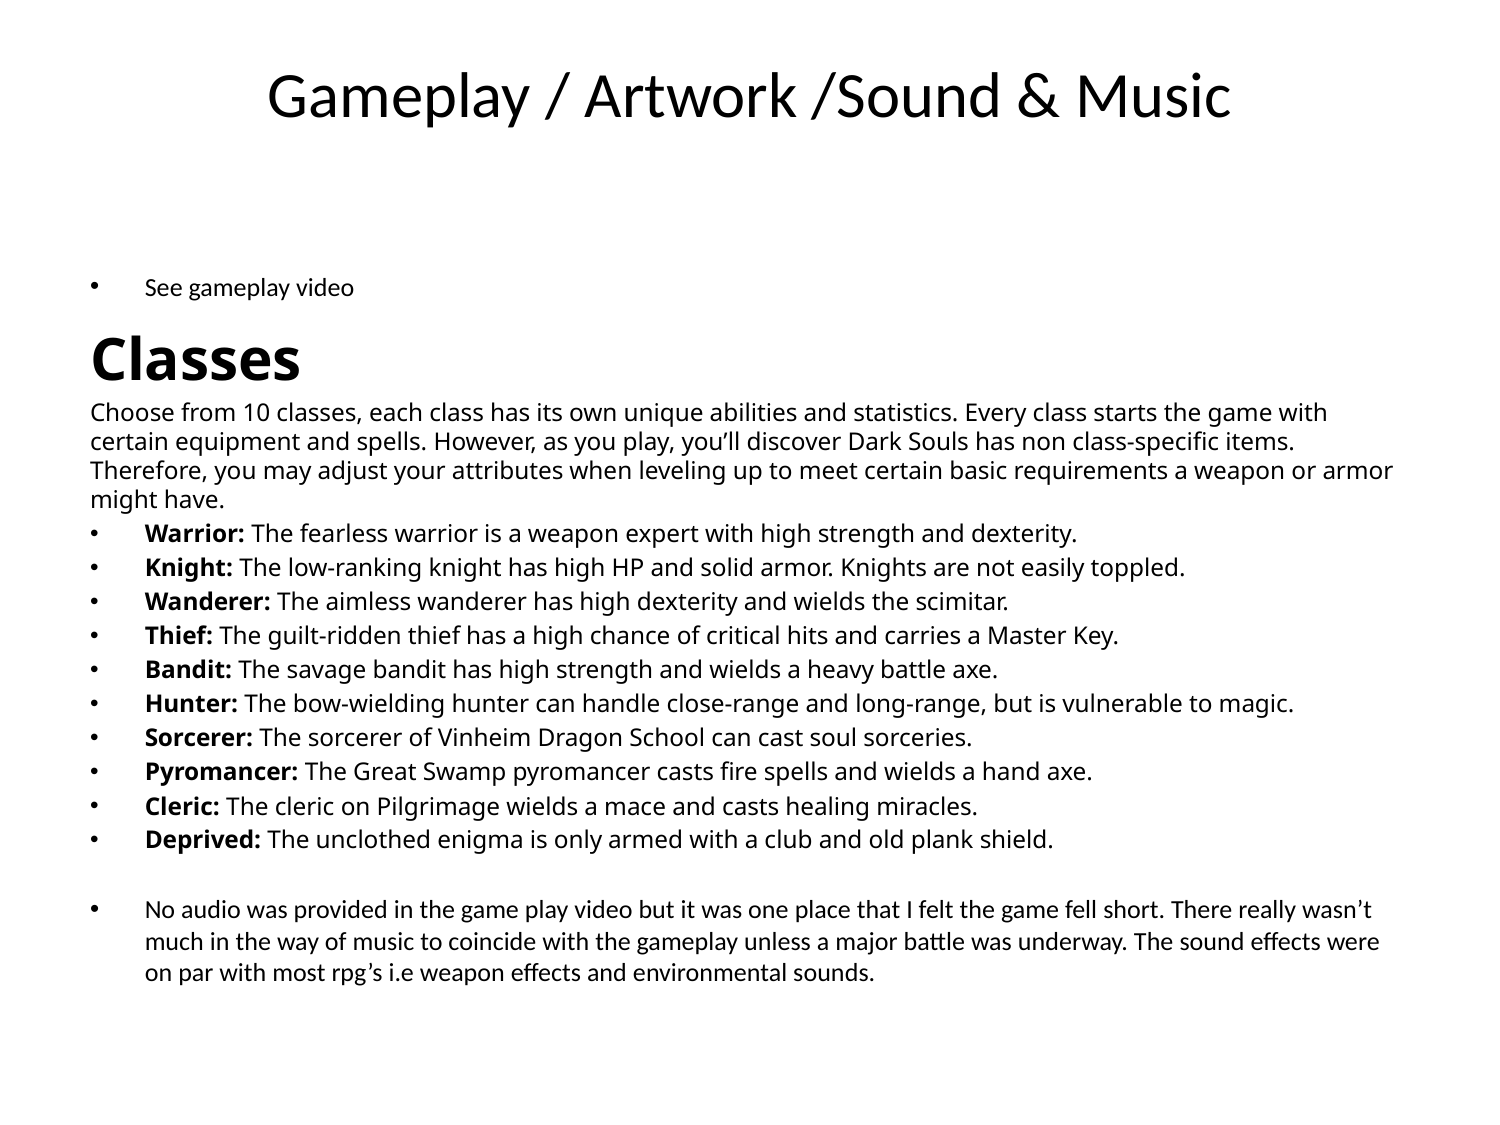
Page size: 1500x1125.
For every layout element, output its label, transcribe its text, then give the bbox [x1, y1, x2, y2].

list See gameplay video S™ Classes Choose from 10 classes, each class has its own unique abilities and statistics. Every class starts the game with certain equipment and spells. However, as you play, you’ll discover Dark Souls has non class-specific items. Therefore, you may adjust your attributes when leveling up to meet certain basic requirements a weapon or armor might have. Warrior: The fearless warrior is a weapon expert with high strength and dexterity. Knight: The low-ranking knight has high HP and solid armor. Knights are not easily toppled. Wanderer: The aimless wanderer has high dexterity and wields the scimitar. Thief: The guilt-ridden thief has a high chance of critical hits and carries a Master Key. Bandit: The savage bandit has high strength and wields a heavy battle axe. Hunter: The bow-wielding hunter can handle close-range and long-range, but is vulnerable to magic. Sorcerer: The sorcerer of Vinheim Dragon School can cast soul sorceries. Pyromancer: The Great Swamp pyromancer casts fire spells and wields a hand axe. Cleric: The cleric on Pilgrimage wields a mace and casts healing miracles. Deprived: The unclothed enigma is only armed with a club and old plank shield. No audio was provided in the game play video but it was one place that I felt the game fell short. There really wasn’t much in the way of music to coincide with the gameplay unless a major battle was underway. The sound effects were on par with most rpg’s i.e weapon effects and environmental sounds. [75, 262, 1425, 1005]
title Gameplay / Artwork /Sound & Music [75, 45, 1425, 233]
